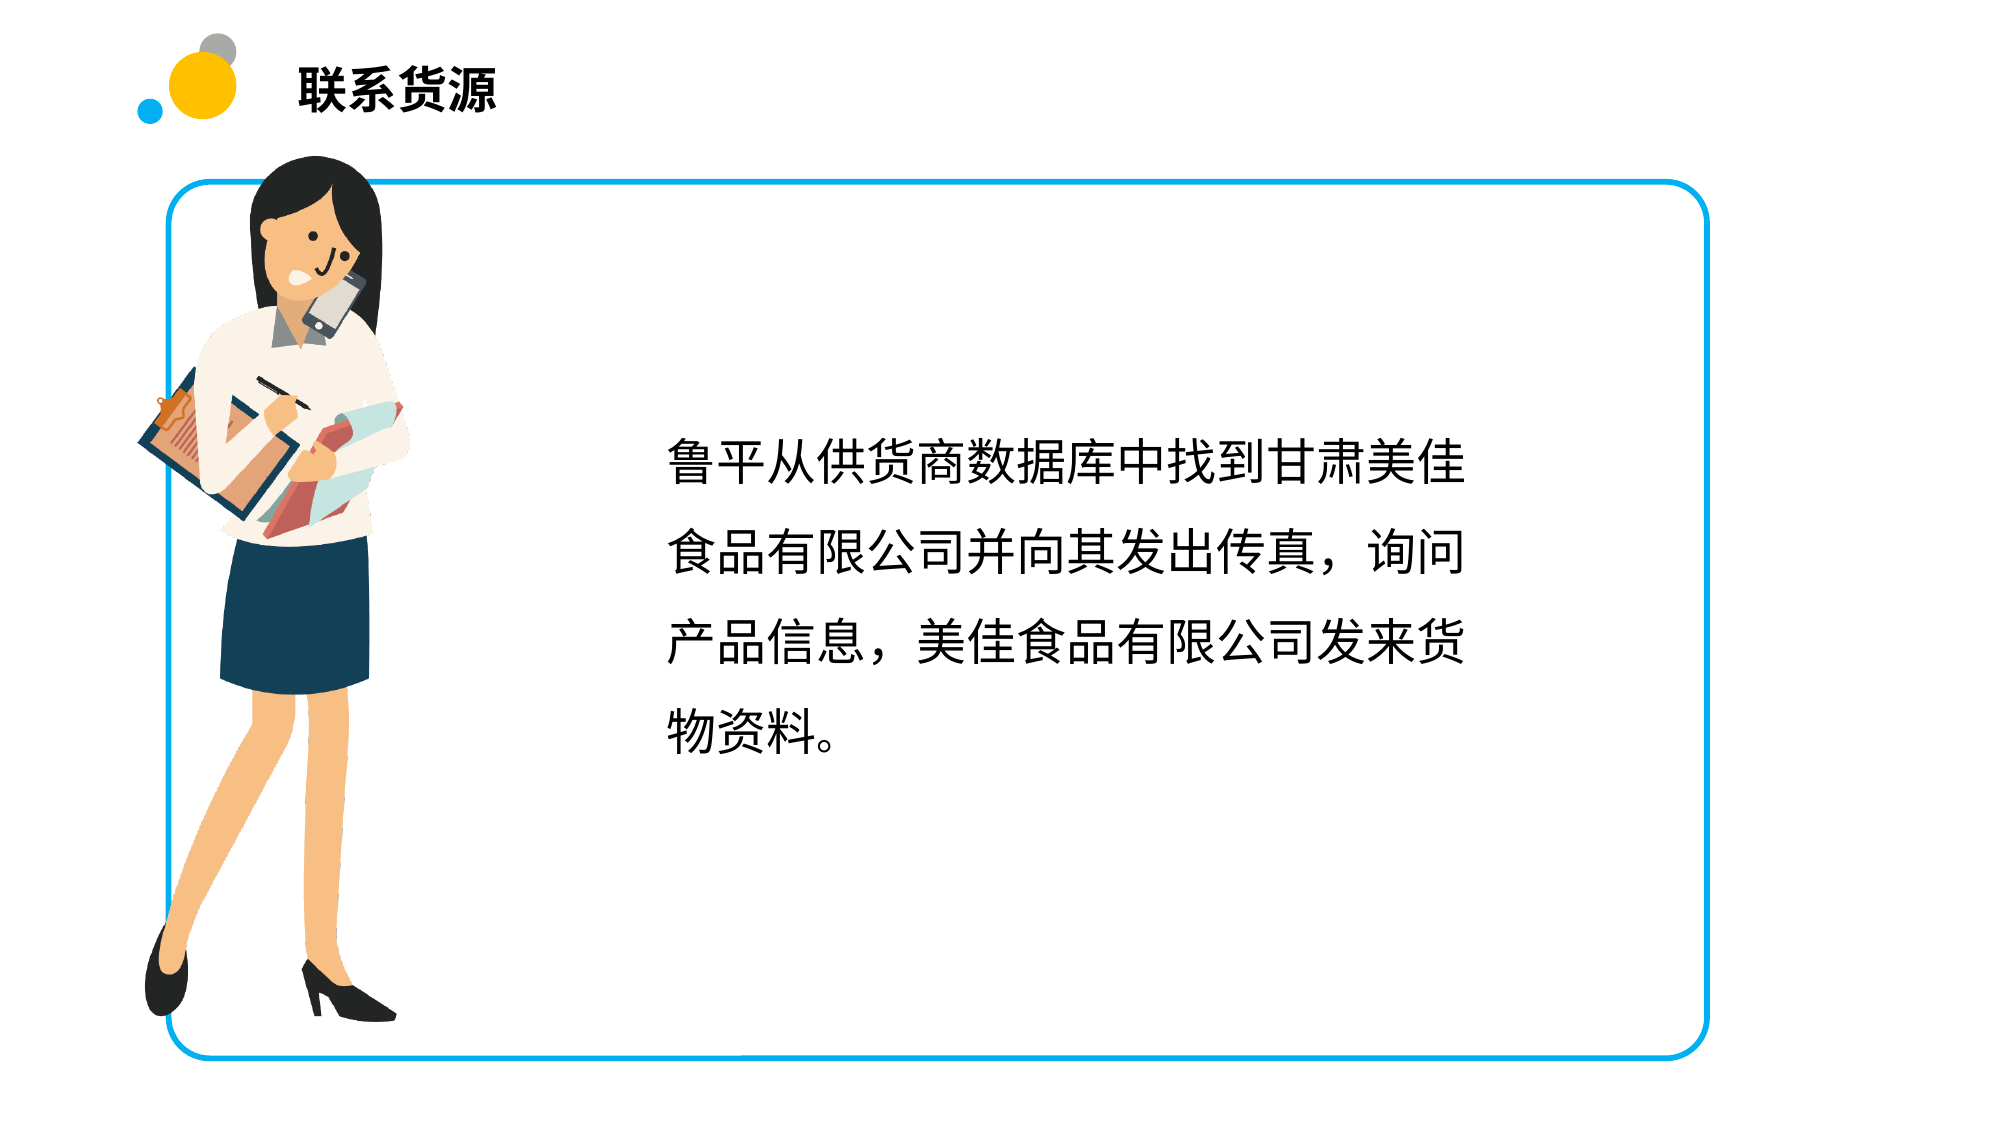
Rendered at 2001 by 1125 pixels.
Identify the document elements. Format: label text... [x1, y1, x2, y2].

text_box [137, 33, 237, 124]
text_box 联系货源 [282, 52, 976, 132]
text_box 鲁平从供货商数据库中找到甘肃美佳食品有限公司并向其发出传真，询问产品信息，美佳食品有限公司发来货物资料。 [651, 392, 1508, 768]
text_box [168, 181, 1708, 1059]
picture [137, 156, 410, 1022]
